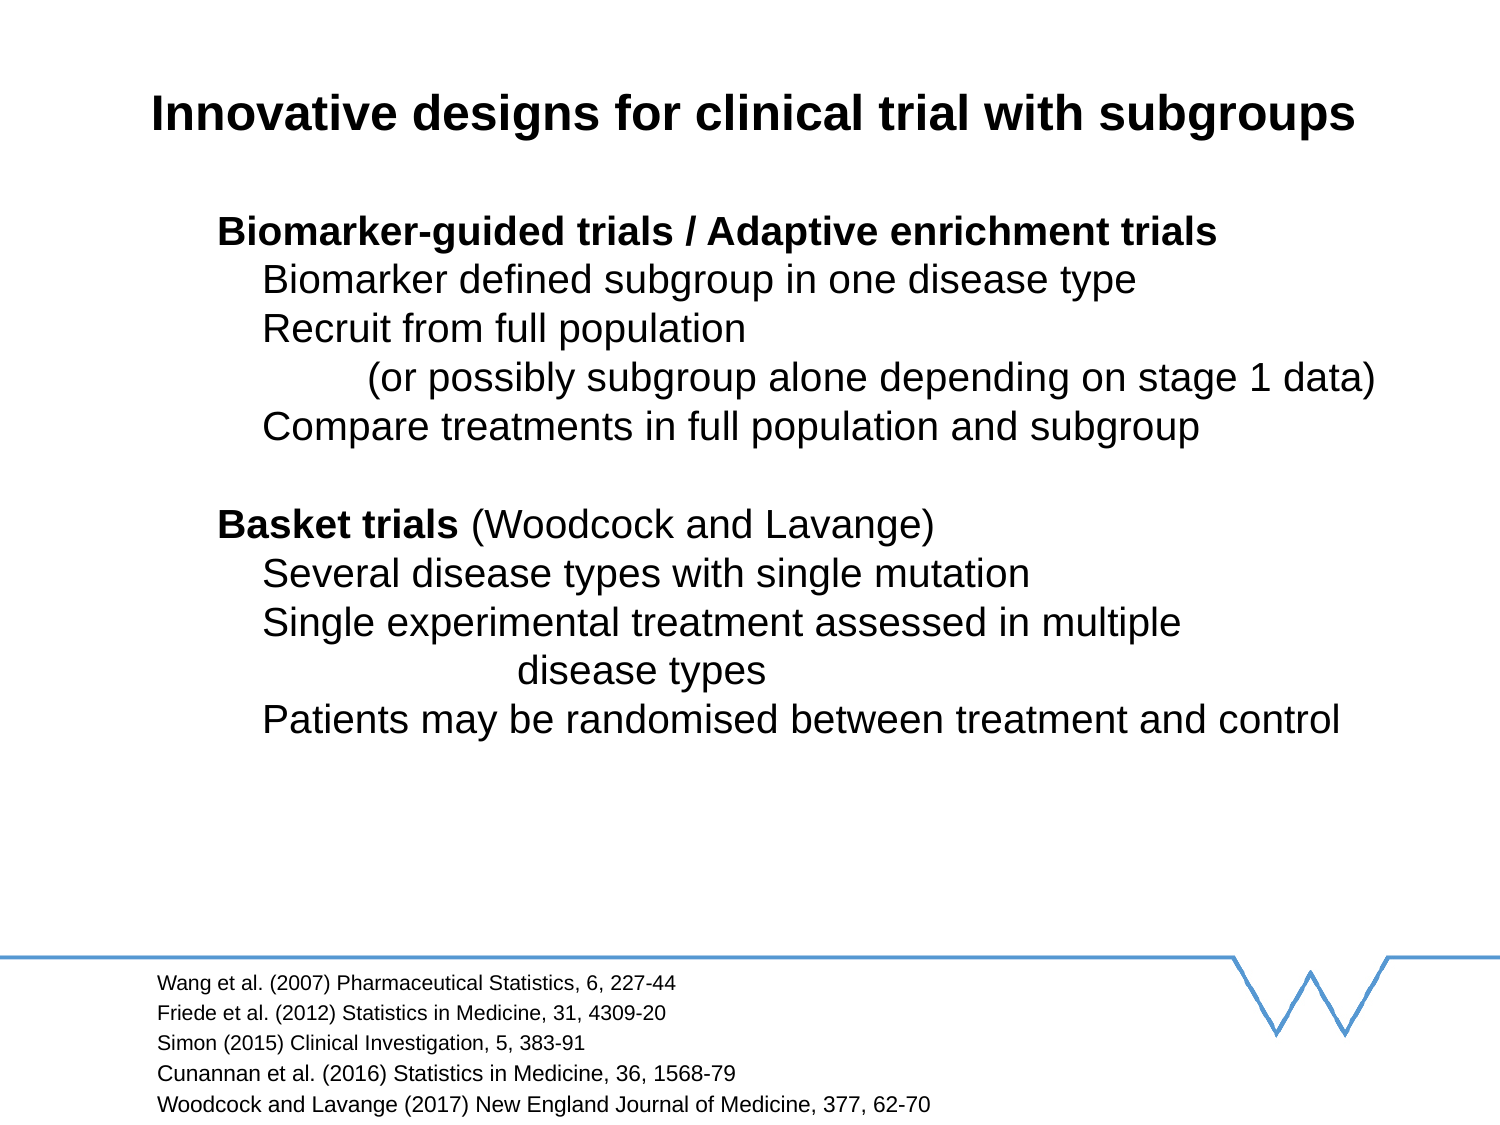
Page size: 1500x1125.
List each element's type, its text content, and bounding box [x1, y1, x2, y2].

subtitle Biomarker-guided trials / Adaptive enrichment trials Biomarker defined subgroup in one disease type Recruit from full population (or possibly subgroup alone depending on stage 1 data) Compare treatments in full population and subgroup Basket trials (Woodcock and Lavange) Several disease types with single mutation Single experimental treatment assessed in multiple disease types Patients may be randomised between treatment and control [202, 197, 1424, 865]
picture [0, 863, 1500, 1125]
text_box Innovative designs for clinical trial with subgroups [60, 73, 1449, 197]
text_box Wang et al. (2007) Pharmaceutical Statistics, 6, 227-44 Friede et al. (2012) Statistics in Medicine, 31, 4309-20 Simon (2015) Clinical Investigation, 5, 383-91 Cunannan et al. (2016) Statistics in Medicine, 36, 1568-79 Woodcock and Lavange (2017) New England Journal of Medicine, 377, 62-70 [142, 962, 1253, 1125]
